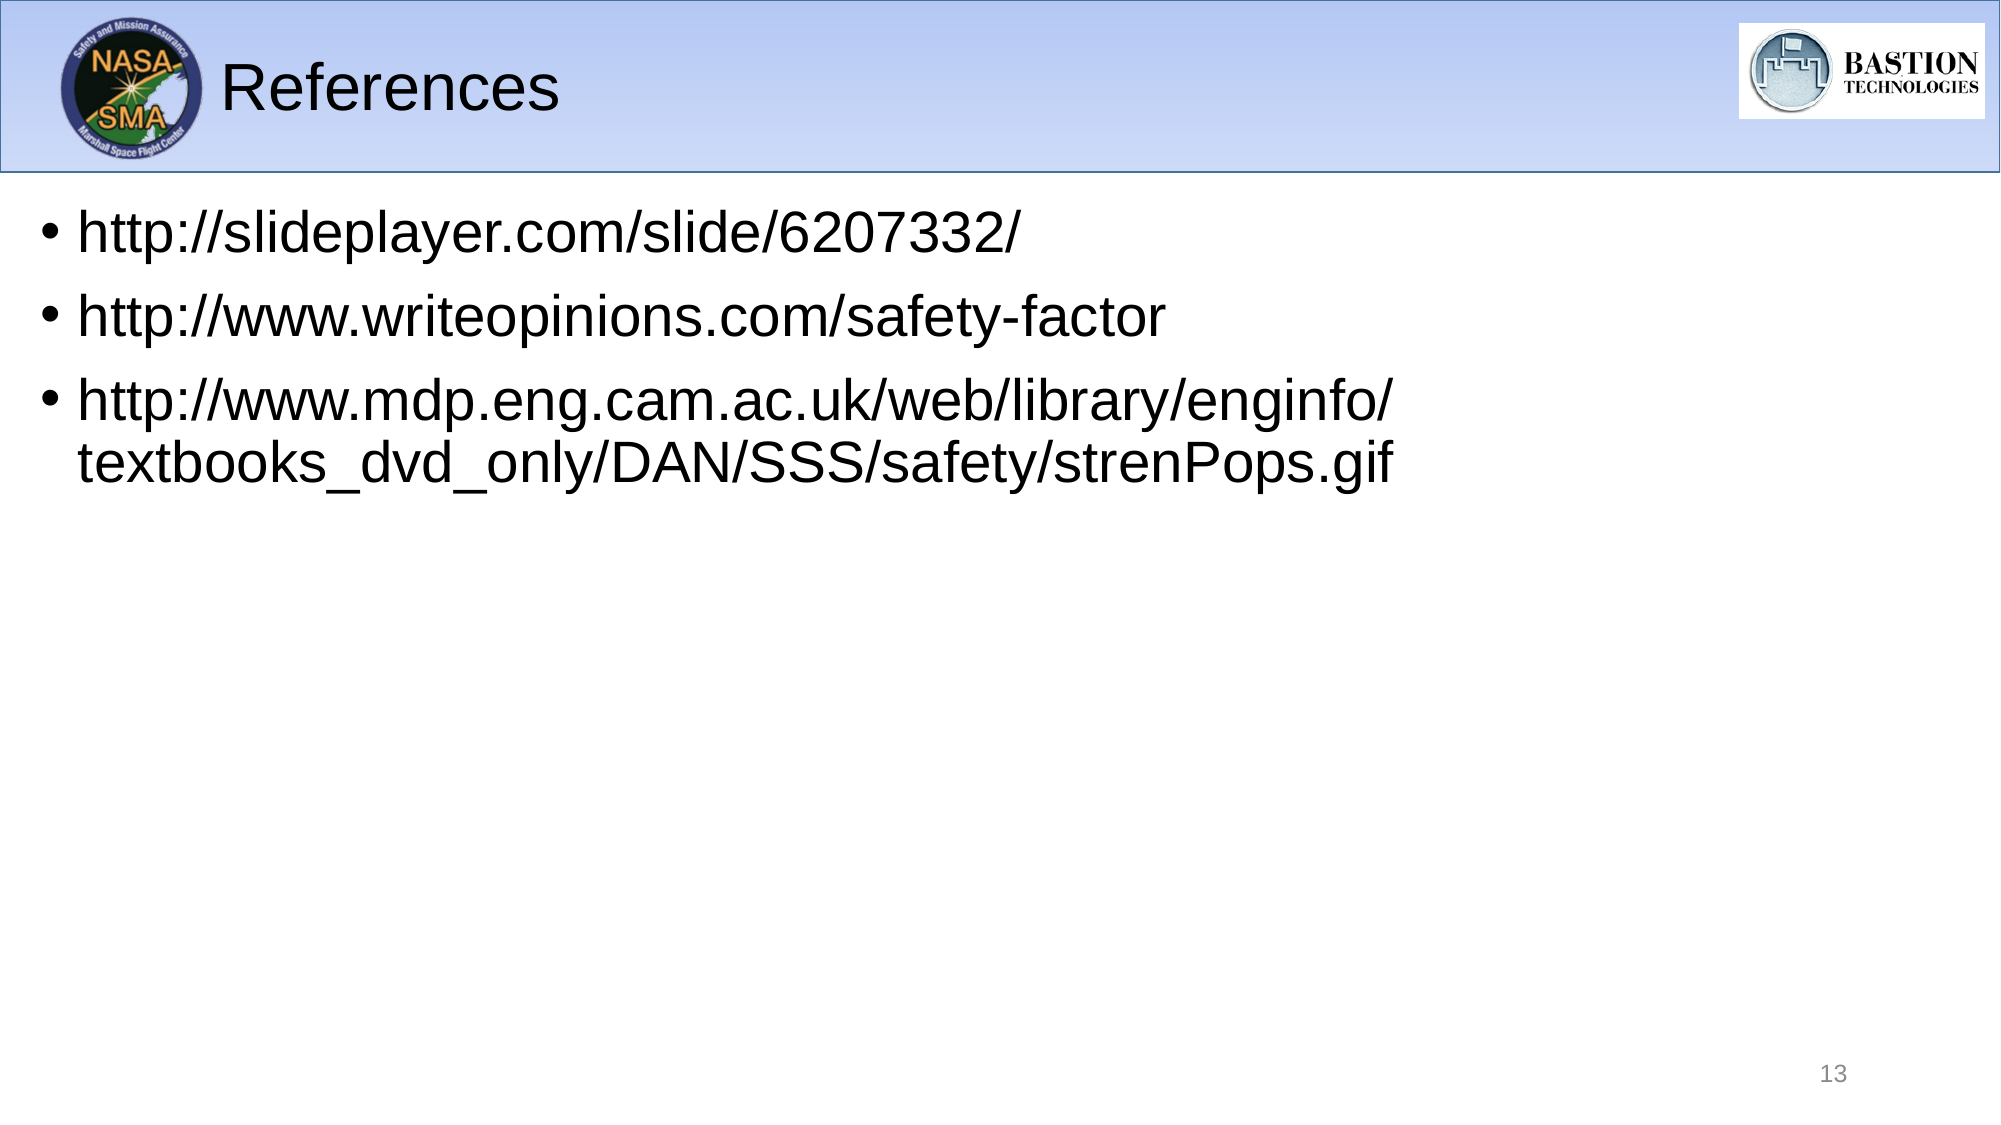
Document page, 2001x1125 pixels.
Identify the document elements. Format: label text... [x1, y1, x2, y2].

slide_number 13 [1412, 1042, 1863, 1103]
picture [0, 0, 389, 229]
title References [205, 18, 1604, 158]
picture [1739, 23, 1985, 119]
list http://slideplayer.com/slide/6207332/ http://www.writeopinions.com/safety-factor http://www.mdp.eng.cam.ac.uk/web/library/enginfo/textbooks_dvd_only/DAN/SSS/safety/strenPops.gif [25, 194, 1971, 1066]
